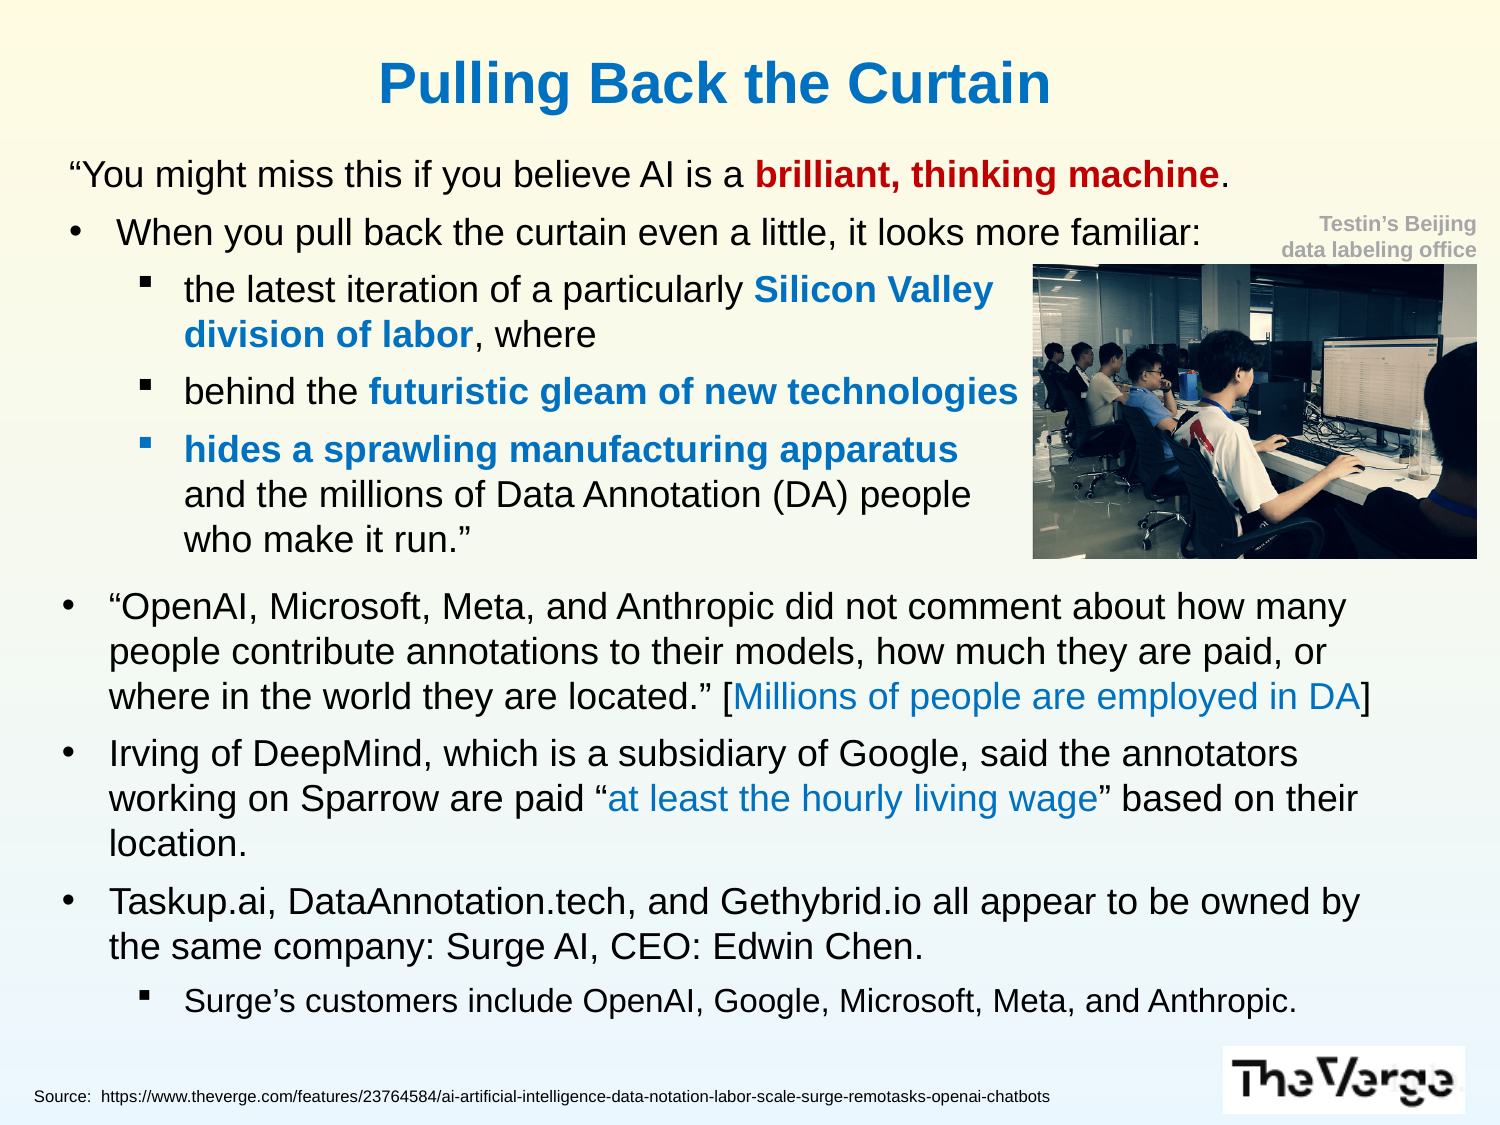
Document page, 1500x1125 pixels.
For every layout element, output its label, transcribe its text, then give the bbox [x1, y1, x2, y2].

picture [1223, 1046, 1465, 1115]
text_box Pulling Back the Curtain [186, 37, 1245, 123]
text_box “OpenAI, Microsoft, Meta, and Anthropic did not comment about how many people contribute annotations to their models, how much they are paid, or where in the world they are located.” [Millions of people are employed in DA] Irving of DeepMind, which is a subsidiary of Google, said the annotators working on Sparrow are paid “at least the hourly living wage” based on their location. Taskup.ai, DataAnnotation.tech, and Gethybrid.io all appear to be owned by the same company: Surge AI, CEO: Edwin Chen. Surge’s customers include OpenAI, Google, Microsoft, Meta, and Anthropic. [47, 574, 1438, 1027]
text_box “You might miss this if you believe AI is a brilliant, thinking machine. When you pull back the curtain even a little, it looks more familiar: [54, 142, 1446, 257]
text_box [1032, 201, 1493, 559]
text_box Source: https://www.theverge.com/features/23764584/ai-artificial-intelligence-data-notation-labor-scale-surge-remotasks-openai-chatbots [19, 1078, 1130, 1114]
text_box the latest iteration of a particularly Silicon Valley division of labor, where behind the futuristic gleam of new technologies hides a sprawling manufacturing apparatus and the millions of Data Annotation (DA) people who make it run.” [47, 257, 1037, 567]
